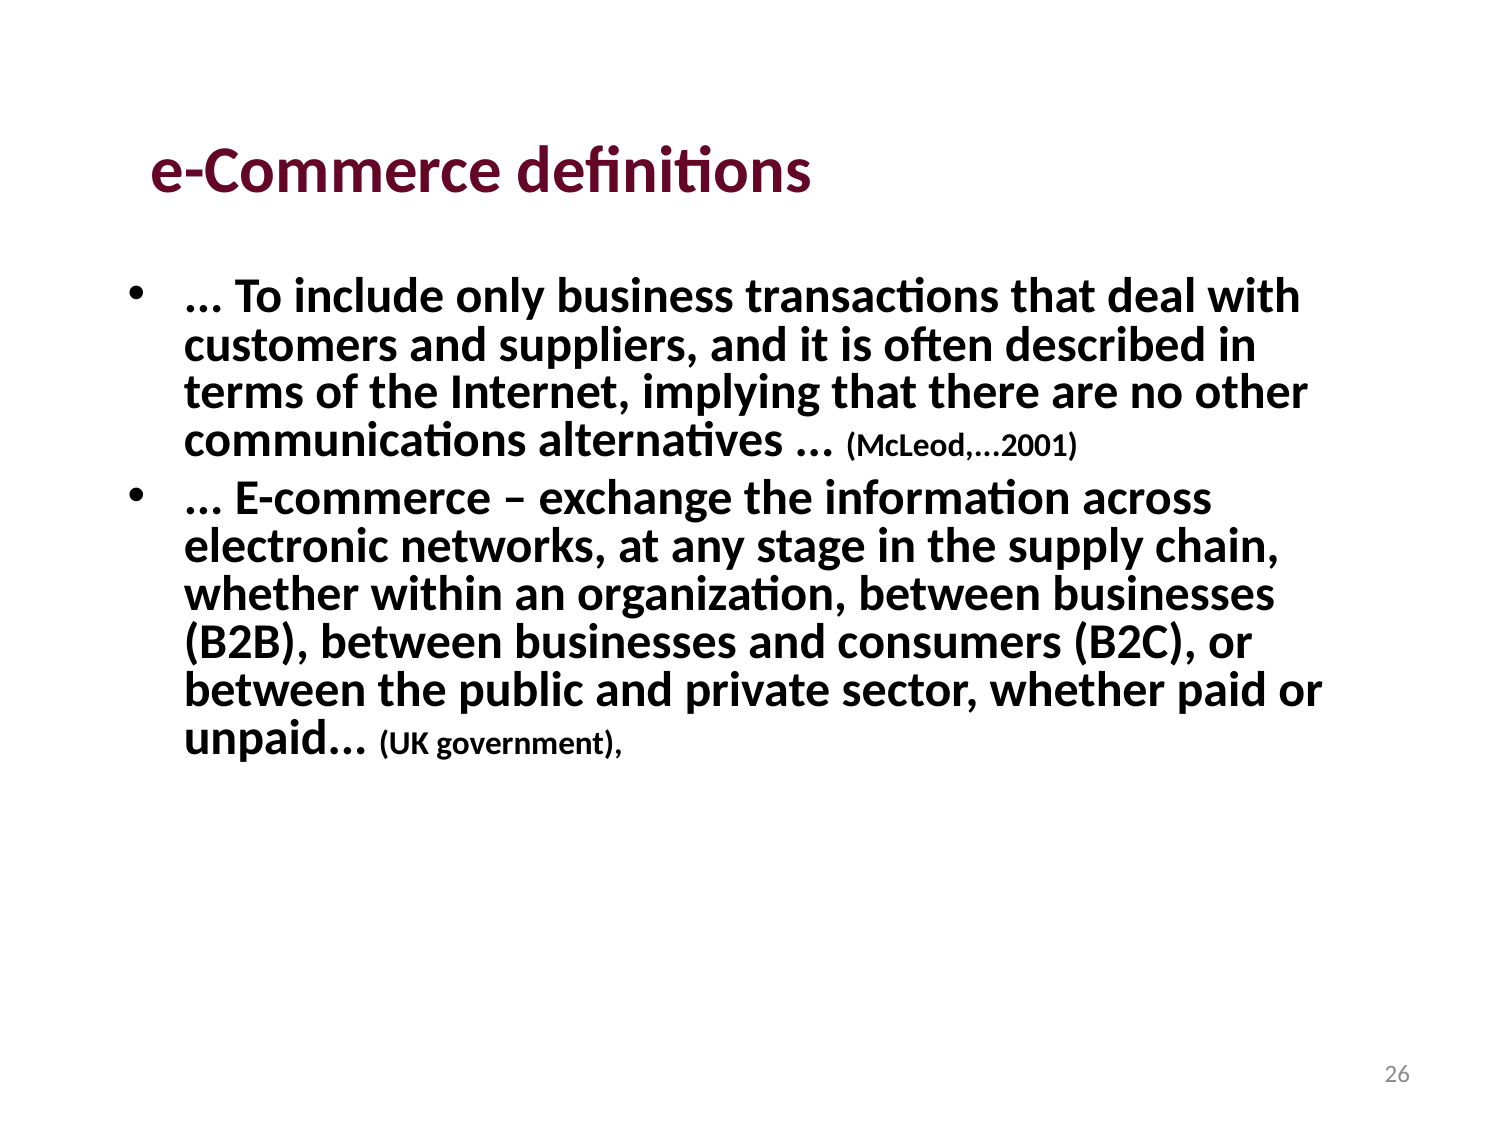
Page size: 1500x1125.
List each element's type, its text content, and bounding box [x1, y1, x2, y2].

title e-Commerce definitions [135, 99, 1388, 232]
slide_number 26 [1074, 1042, 1425, 1103]
list ... To include only business transactions that deal with customers and suppliers, and it is often described in terms of the Internet, implying that there are no other communications alternatives ... (McLeod,...2001) ... E-commerce – exchange the information across electronic networks, at any stage in the supply chain, whether within an organization, between businesses (B2B), between businesses and consumers (B2C), or between the public and private sector, whether paid or unpaid... (UK government), [112, 267, 1388, 1000]
